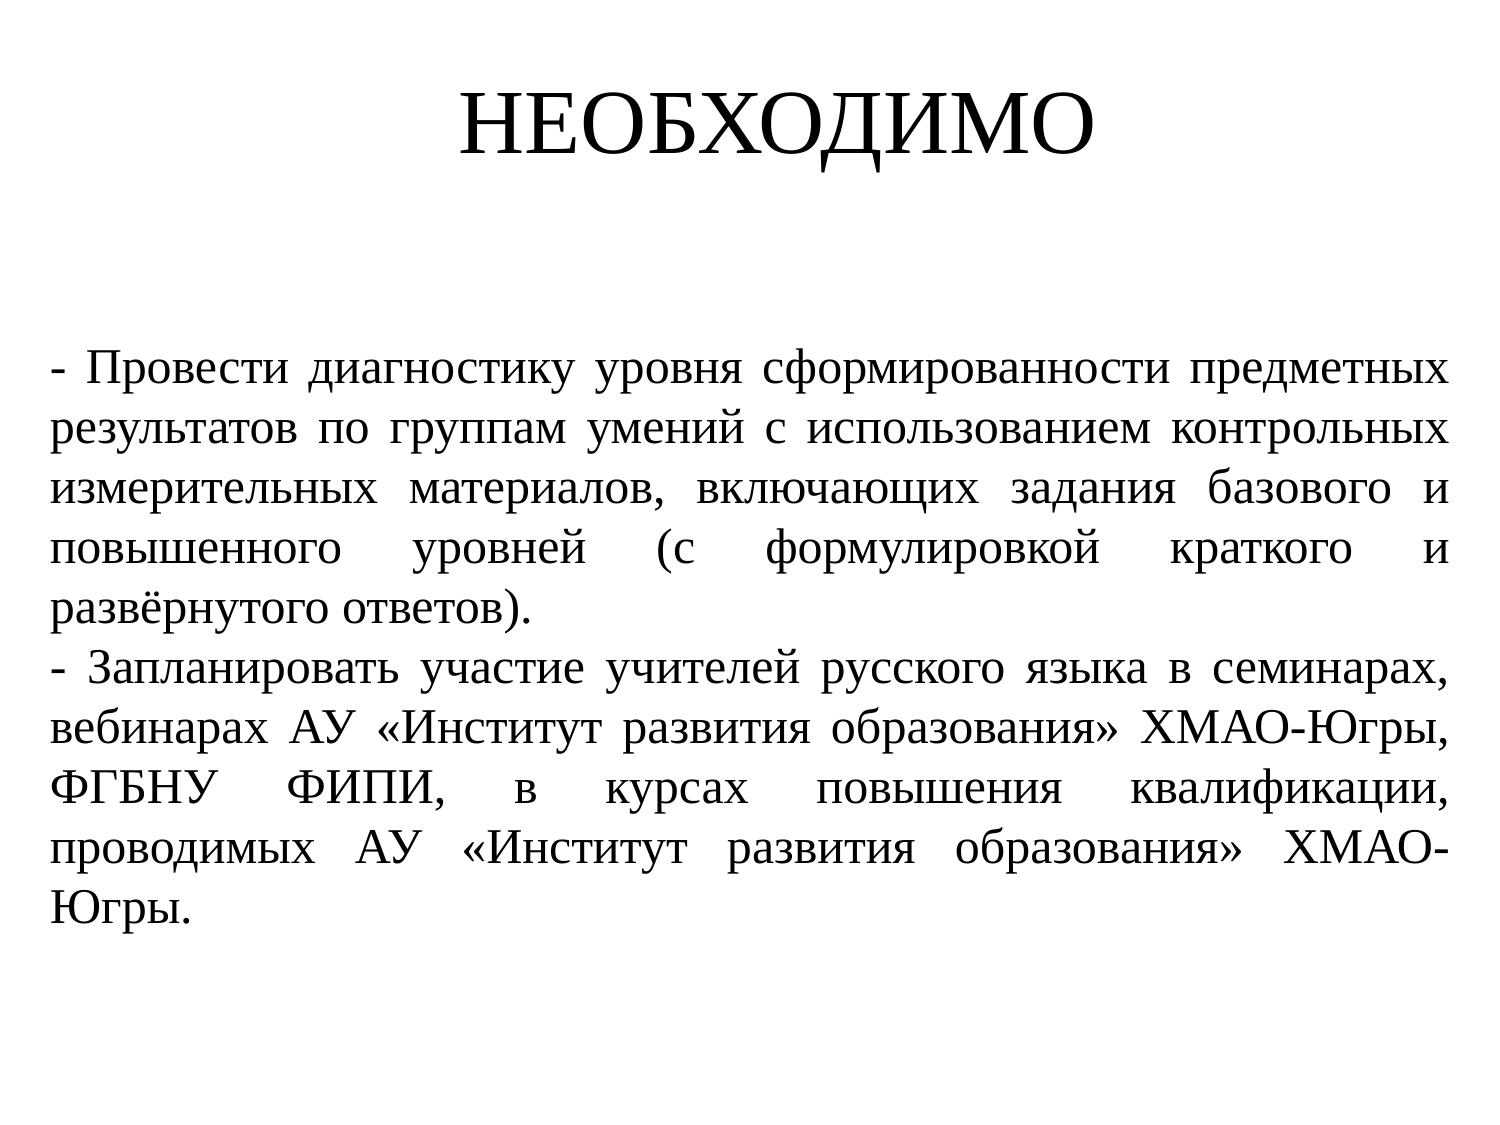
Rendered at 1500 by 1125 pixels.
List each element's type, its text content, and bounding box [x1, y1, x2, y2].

title НЕОБХОДИМО [140, 35, 1416, 200]
text_box - Провести диагностику уровня сформированности предметных результатов по группам умений с использованием контрольных измерительных материалов, включающих задания базового и повышенного уровней (с формулировкой краткого и развёрнутого ответов). - Запланировать участие учителей русского языка в семинарах, вебинарах АУ «Институт развития образования» ХМАО-Югры, ФГБНУ ФИПИ, в курсах повышения квалификации, проводимых АУ «Институт развития образования» ХМАО-Югры. [35, 281, 1465, 941]
